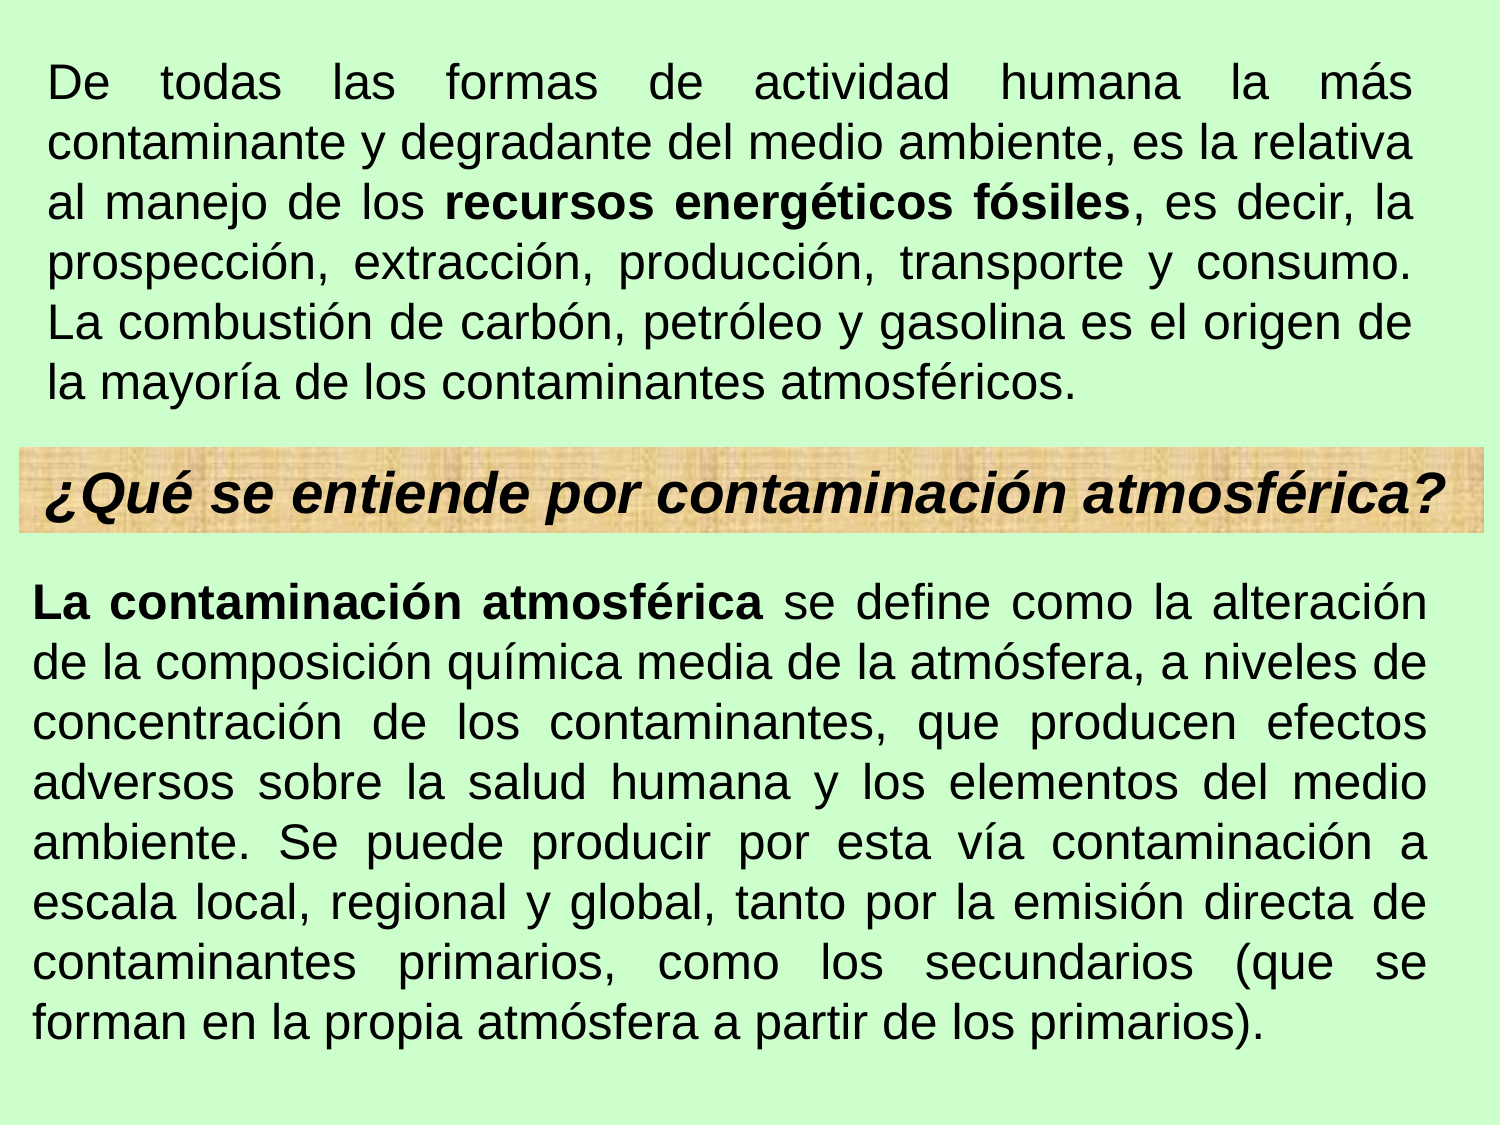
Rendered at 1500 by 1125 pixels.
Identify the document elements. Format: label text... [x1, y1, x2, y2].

text_box La contaminación atmosférica se define como la alteración de la composición química media de la atmósfera, a niveles de concentración de los contaminantes, que producen efectos adversos sobre la salud humana y los elementos del medio ambiente. Se puede producir por esta vía contaminación a escala local, regional y global, tanto por la emisión directa de contaminantes primarios, como los secundarios (que se forman en la propia atmósfera a partir de los primarios). [17, 562, 1453, 1058]
text_box ¿Qué se entiende por contaminación atmosférica? [18, 447, 1484, 533]
text_box De todas las formas de actividad humana la más contaminante y degradante del medio ambiente, es la relativa al manejo de los recursos energéticos fósiles, es decir, la prospección, extracción, producción, transporte y consumo. La combustión de carbón, petróleo y gasolina es el origen de la mayoría de los contaminantes atmosféricos. [32, 42, 1438, 417]
